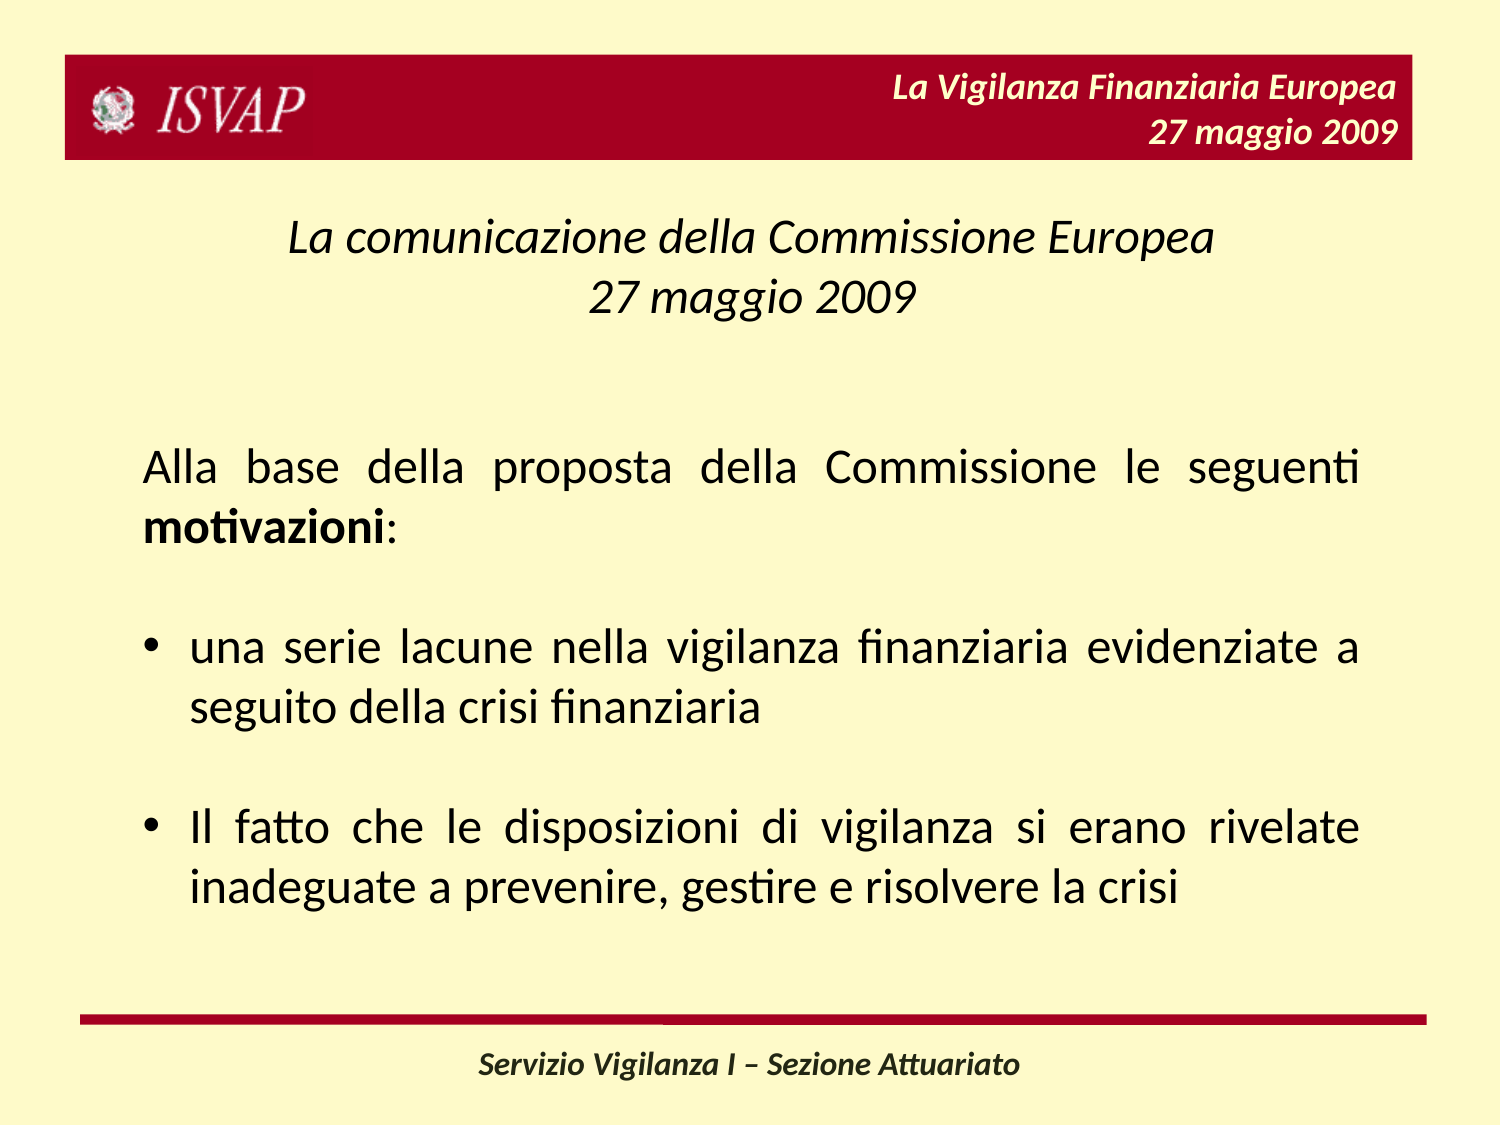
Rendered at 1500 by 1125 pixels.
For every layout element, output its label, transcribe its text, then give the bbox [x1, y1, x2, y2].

text_box Servizio Vigilanza I – Sezione Attuariato [0, 1034, 1500, 1090]
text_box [64, 54, 1413, 161]
text_box La comunicazione della Commissione Europea 27 maggio 2009 Alla base della proposta della Commissione le seguenti motivazioni: una serie lacune nella vigilanza finanziaria evidenziate a seguito della crisi finanziaria Il fatto che le disposizioni di vigilanza si erano rivelate inadeguate a prevenire, gestire e risolvere la crisi [127, 196, 1376, 922]
